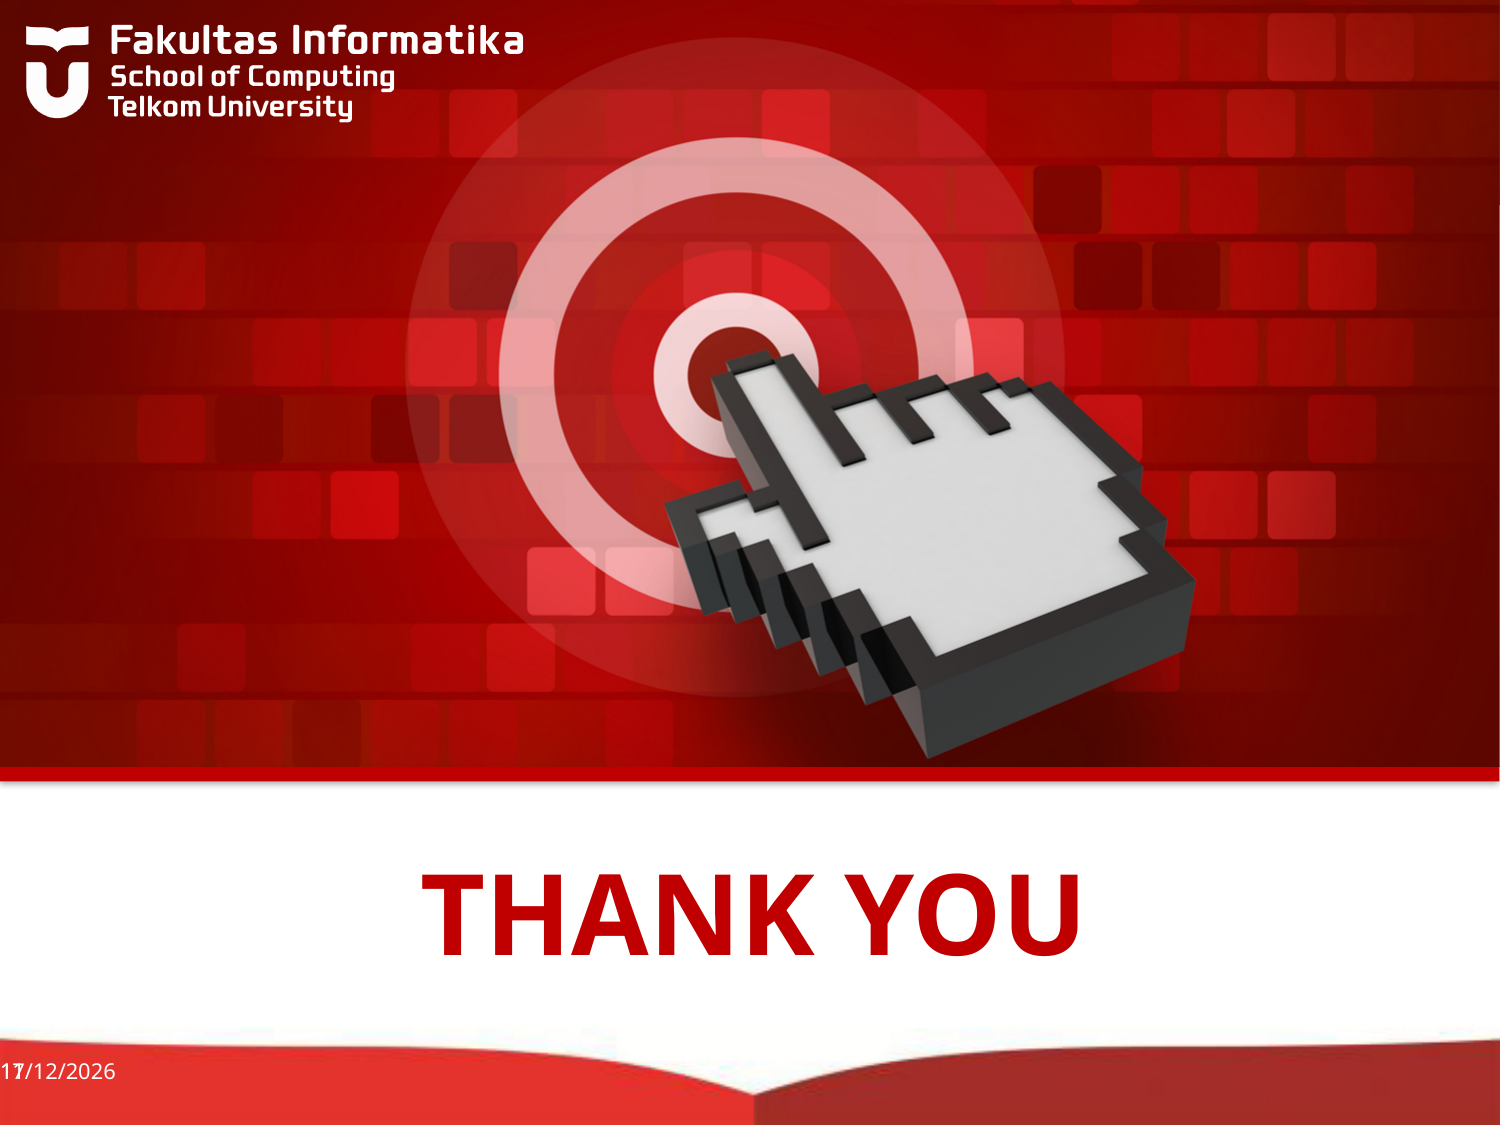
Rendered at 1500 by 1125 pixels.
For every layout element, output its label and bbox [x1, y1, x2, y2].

slide_number [0, 1042, 270, 1103]
picture [0, 1024, 1500, 1125]
picture [0, 0, 1500, 767]
